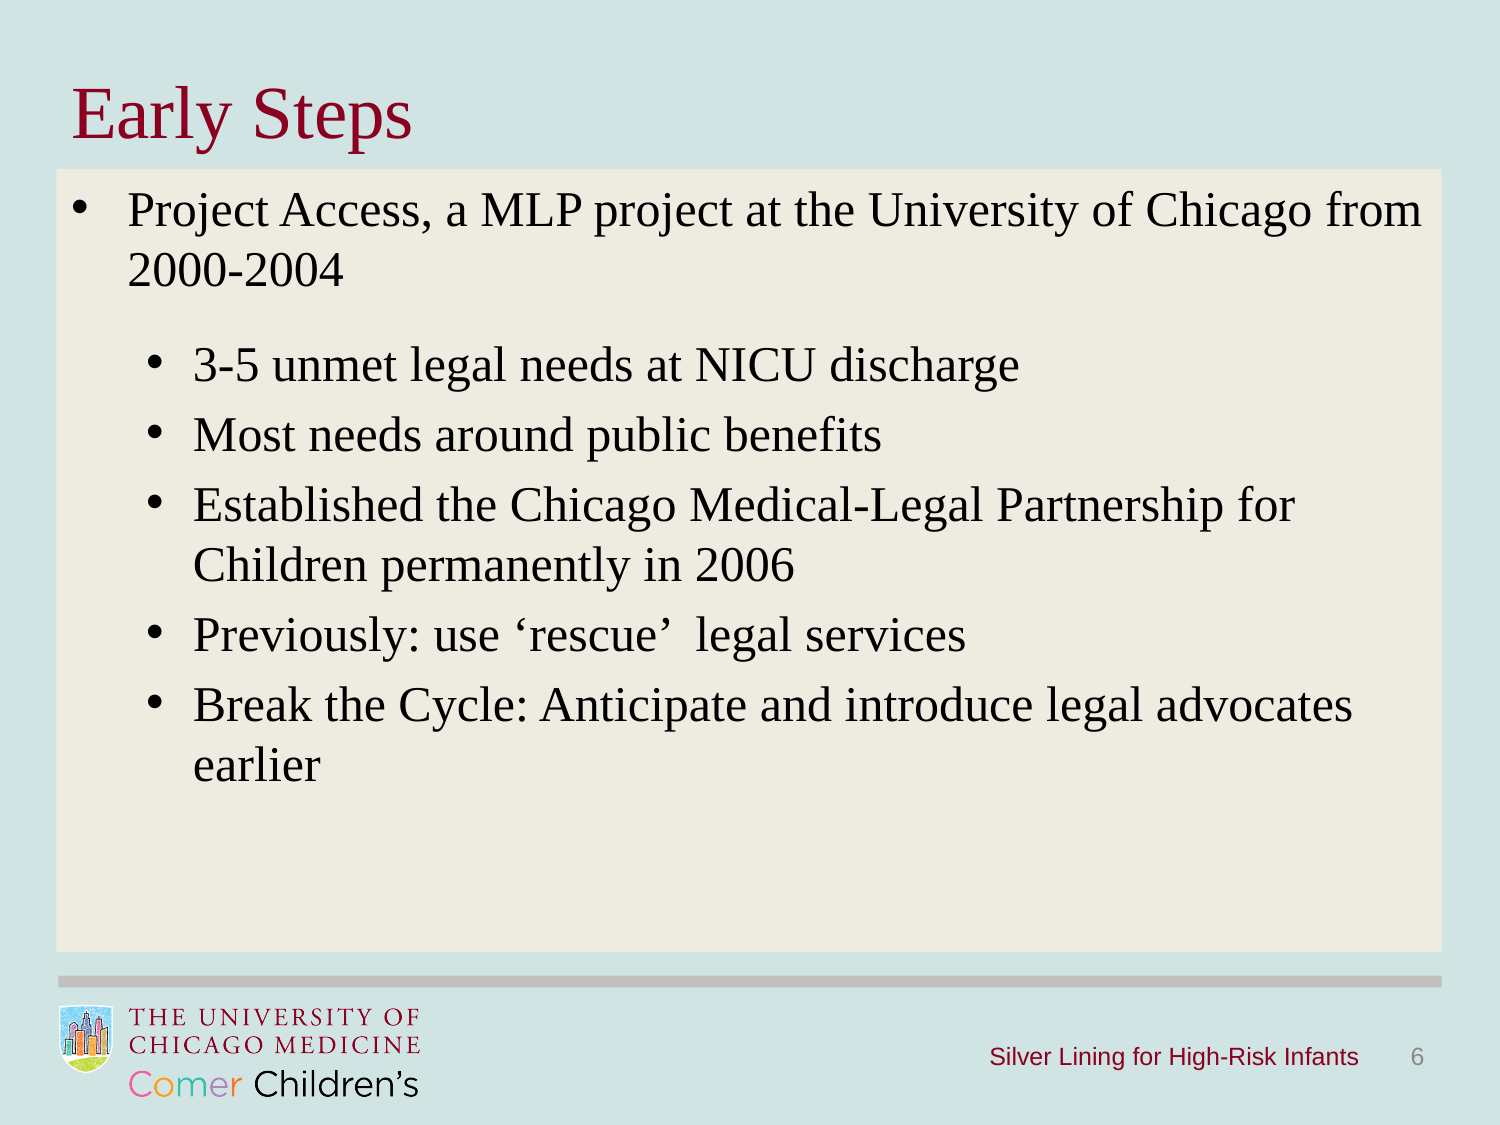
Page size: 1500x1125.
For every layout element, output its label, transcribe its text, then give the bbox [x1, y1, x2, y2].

picture [59, 1005, 420, 1097]
list Project Access, a MLP project at the University of Chicago from 2000-2004 3-5 unmet legal needs at NICU discharge Most needs around public benefits Established the Chicago Medical-Legal Partnership for Children permanently in 2006 Previously: use ‘rescue’ legal services Break the Cycle: Anticipate and introduce legal advocates earlier 1. [56, 168, 1442, 953]
footer Silver Lining for High-Risk Infants [900, 1025, 1375, 1085]
list Early Steps [56, 56, 1201, 148]
slide_number 6 [1377, 1025, 1440, 1085]
